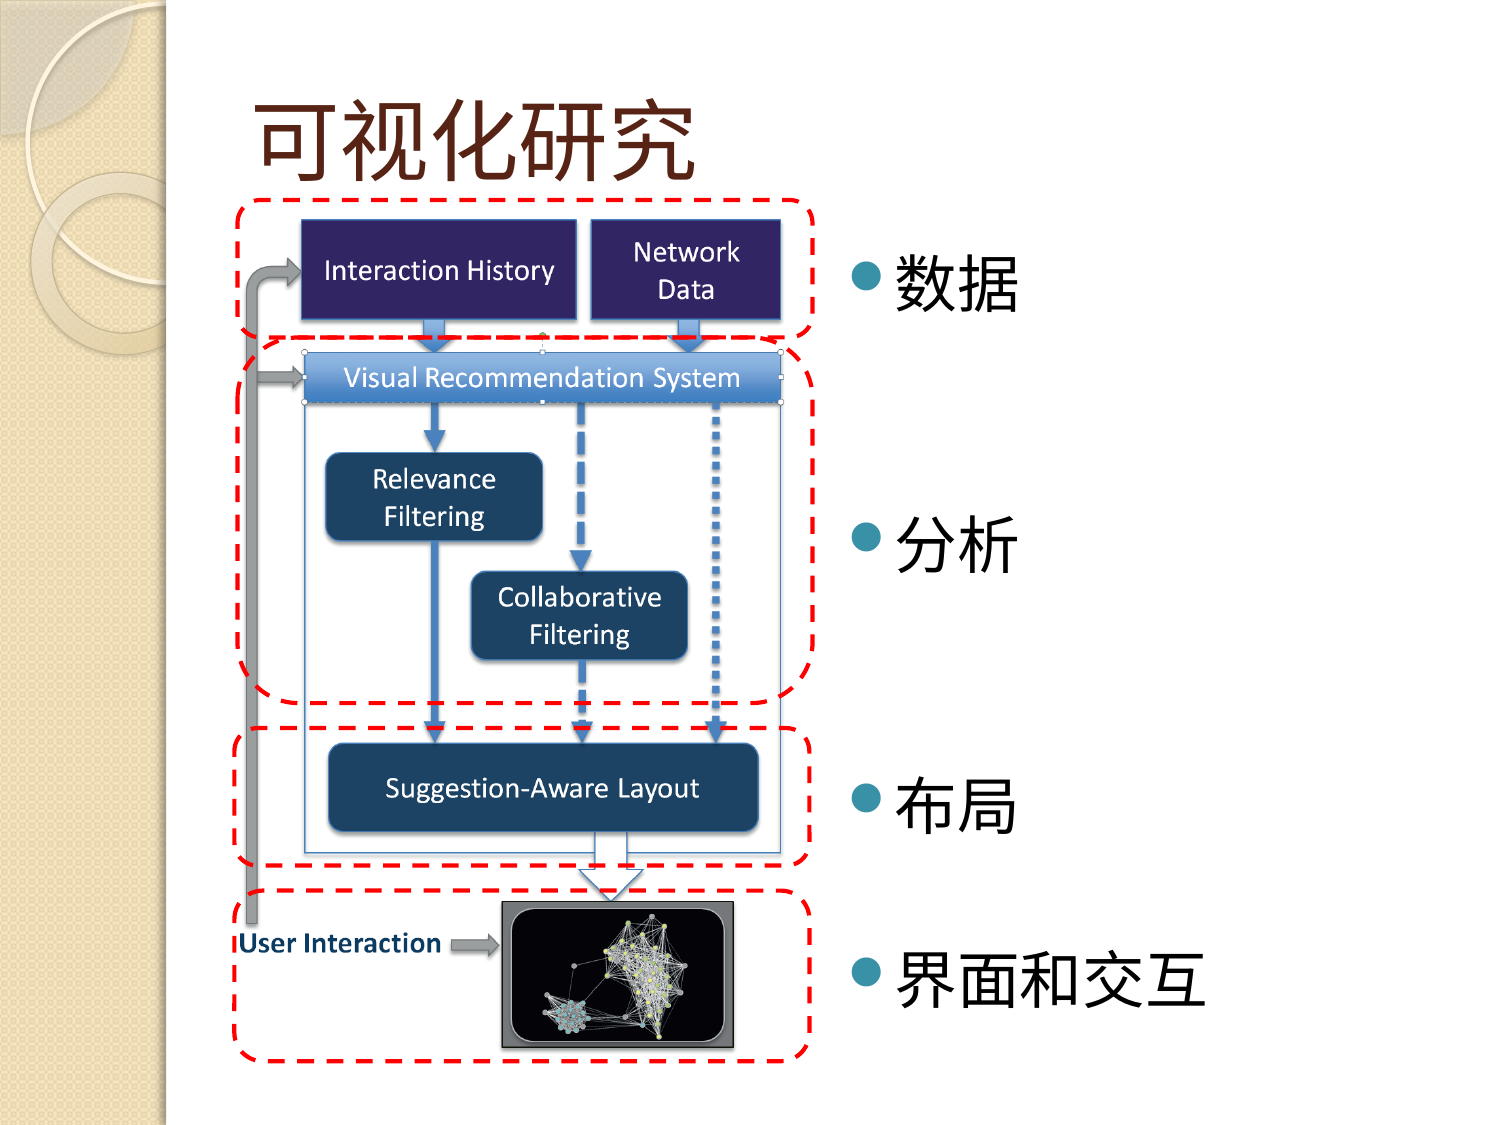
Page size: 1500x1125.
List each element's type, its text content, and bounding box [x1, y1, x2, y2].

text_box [234, 199, 813, 1062]
list 数据 分析 布局 界面和交互 [820, 237, 1466, 1025]
title 可视化研究 [235, 45, 1466, 233]
picture [224, 204, 801, 1063]
